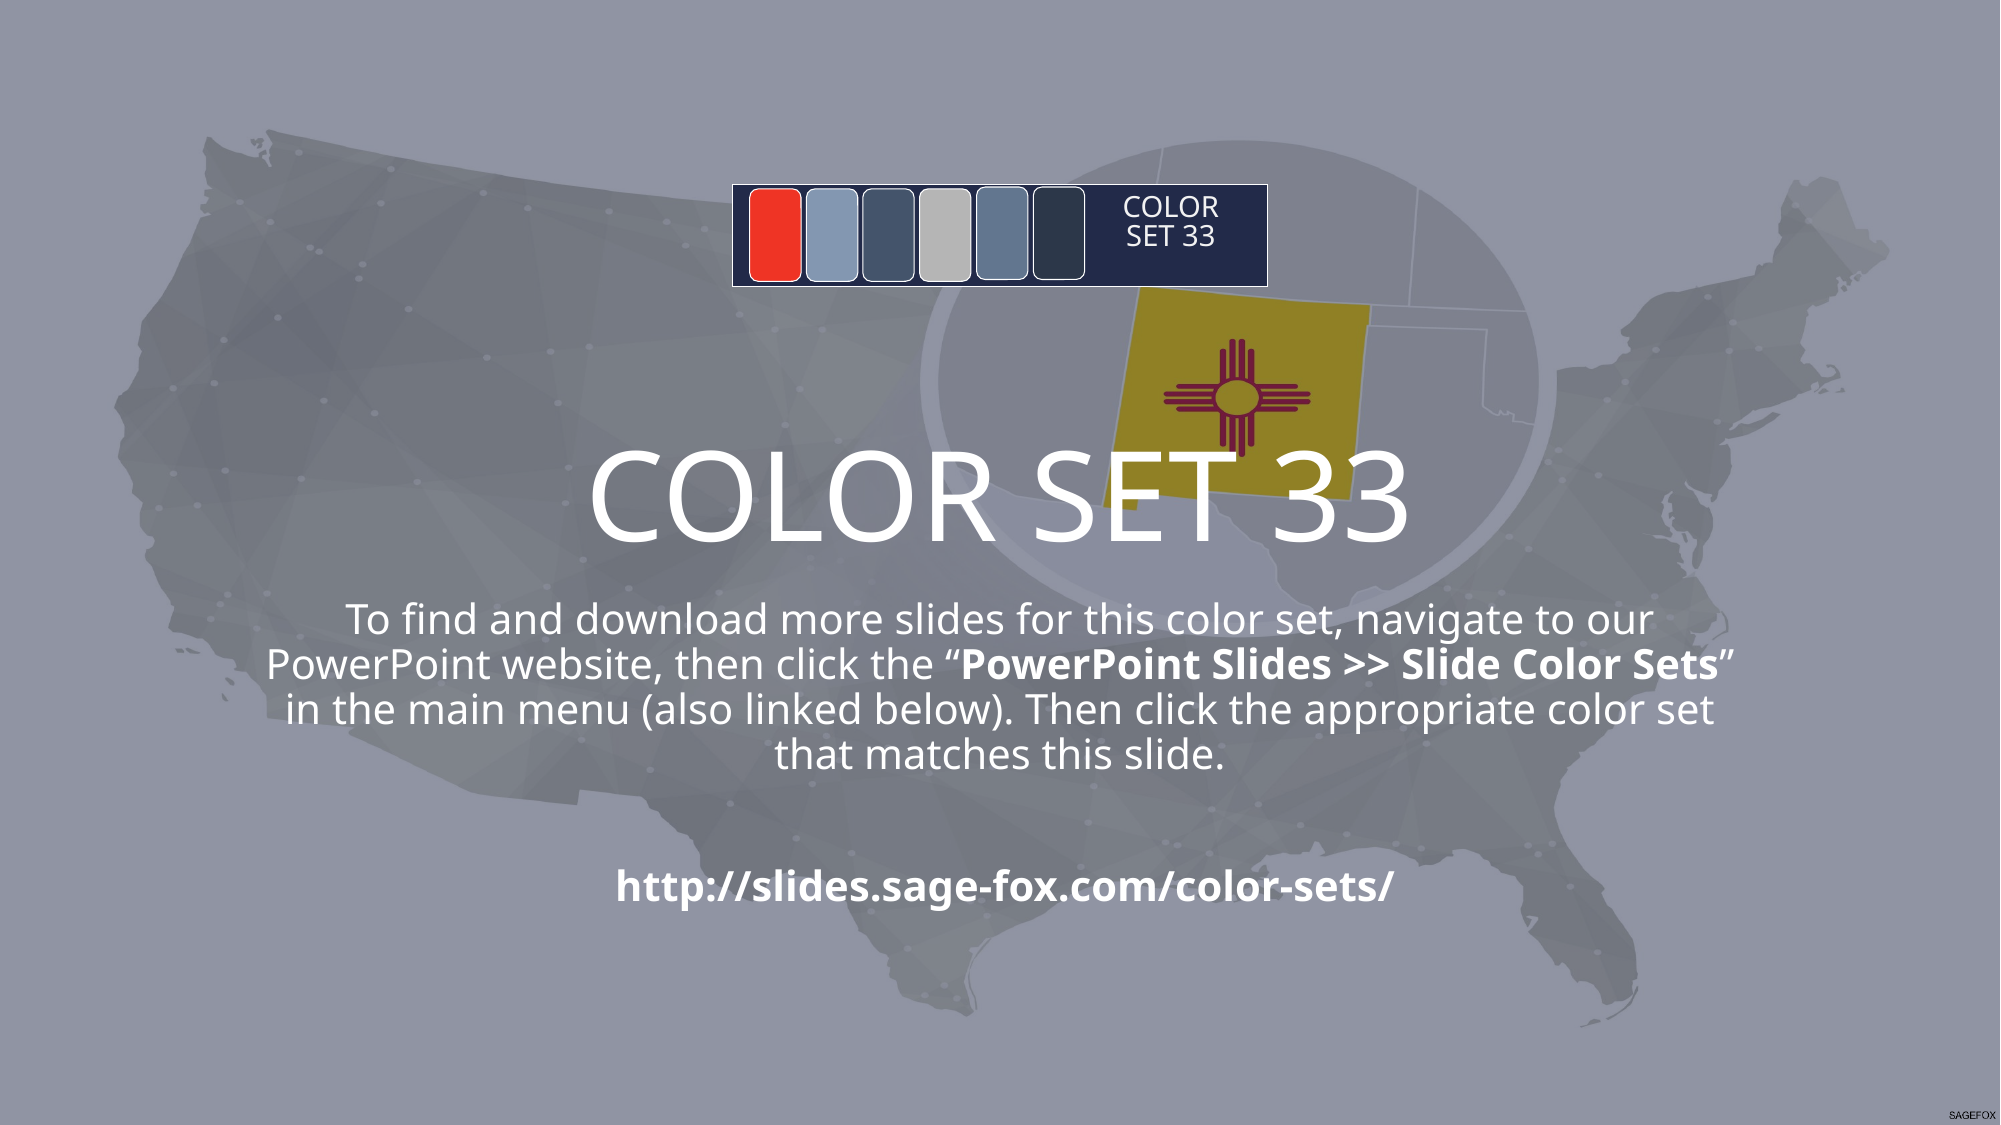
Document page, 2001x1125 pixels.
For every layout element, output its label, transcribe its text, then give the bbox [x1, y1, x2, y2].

title COLOR SET 33 [249, 184, 1750, 576]
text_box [732, 184, 1268, 290]
subtitle To find and download more slides for this color set, navigate to our PowerPoint website, then click the “PowerPoint Slides >> Slide Color Sets” in the main menu (also linked below). Then click the appropriate color set that matches this slide. http://slides.sage-fox.com/color-sets/ [249, 590, 1750, 863]
picture [1925, 0, 2001, 1125]
